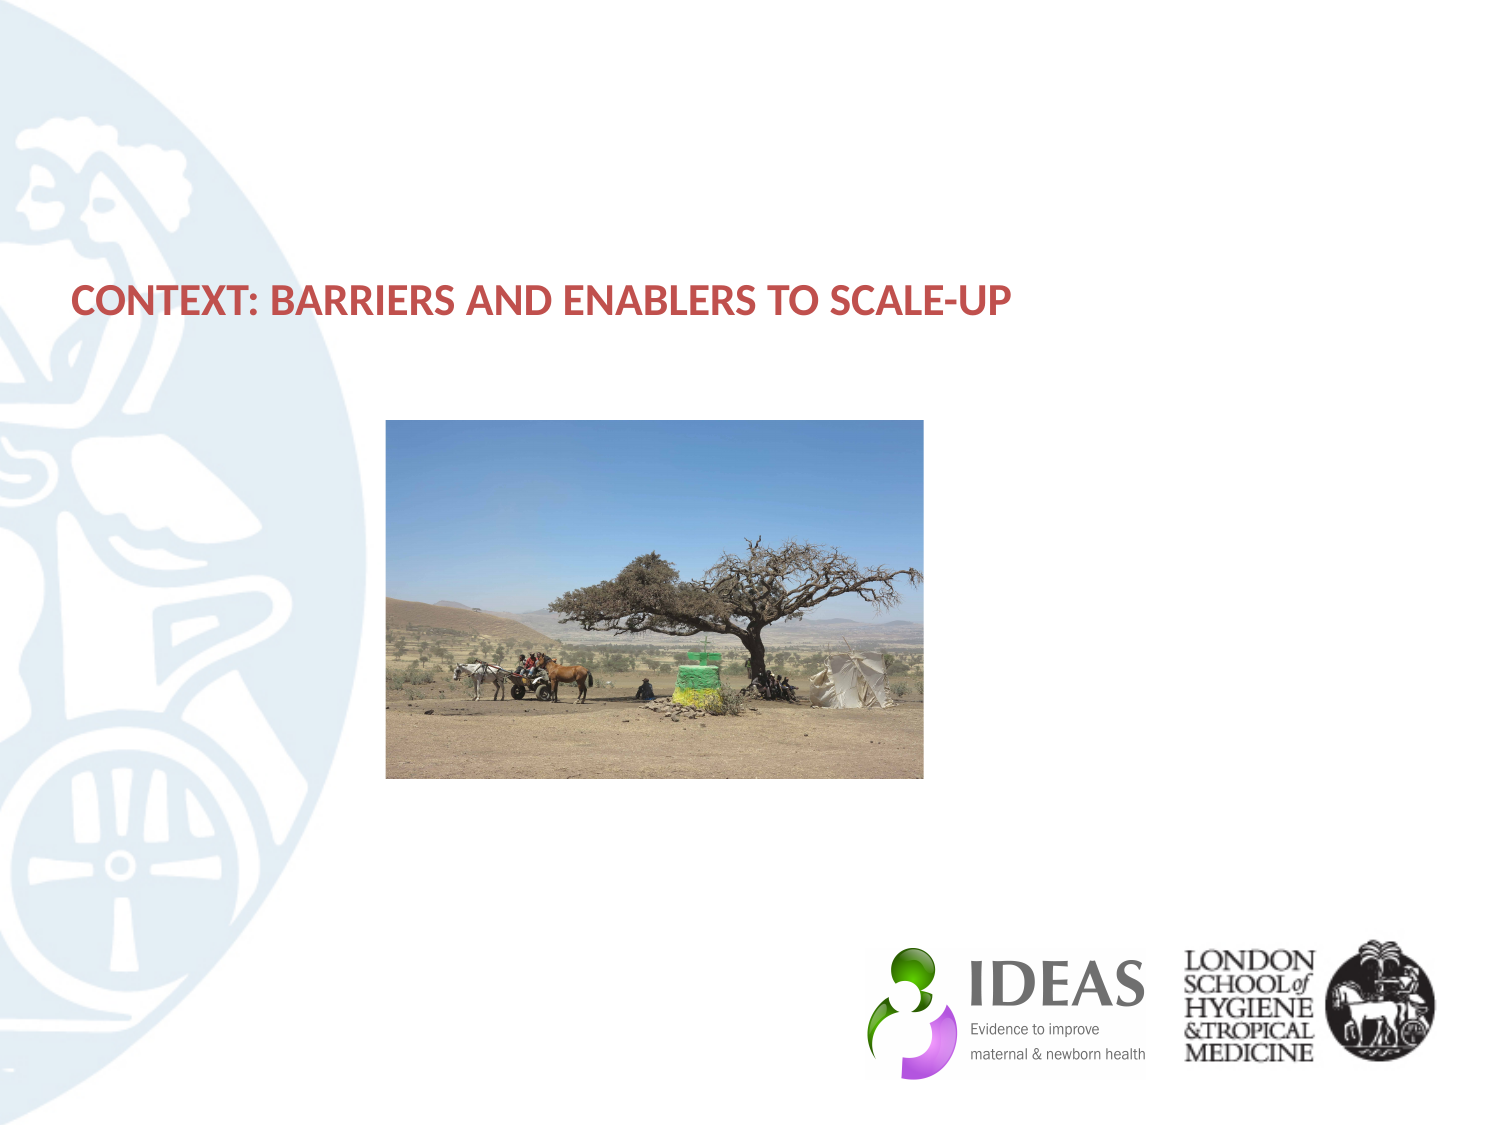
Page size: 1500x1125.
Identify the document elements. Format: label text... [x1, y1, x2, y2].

list CONTEXT: BARRIERS AND ENABLERS TO SCALE-UP [56, 262, 1426, 899]
picture [0, 0, 1500, 1125]
